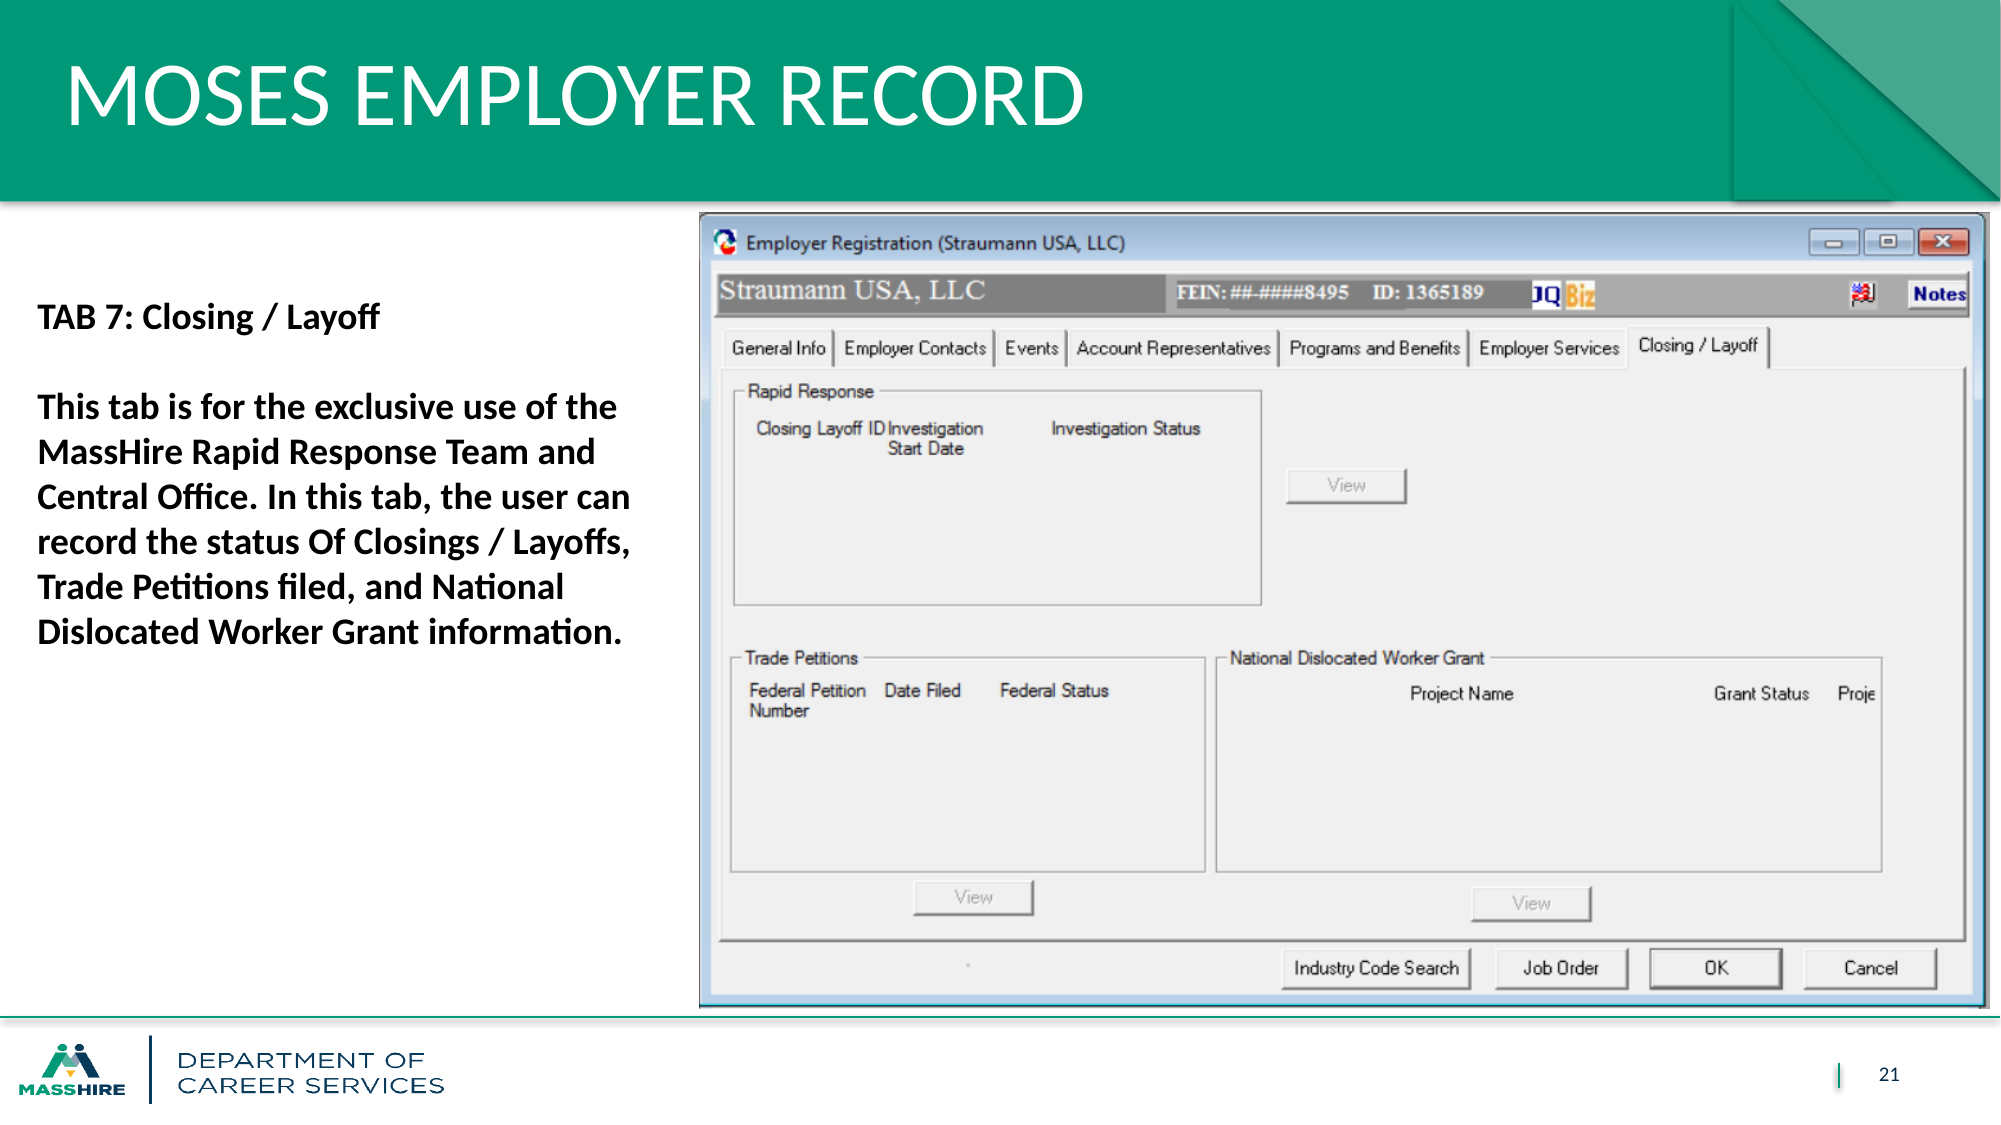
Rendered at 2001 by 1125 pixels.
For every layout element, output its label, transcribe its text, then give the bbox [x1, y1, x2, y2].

slide_number 21 [1835, 1042, 1900, 1103]
text_box TAB 7: Closing / Layoff This tab is for the exclusive use of the MassHire Rapid Response Team and Central Office. In this tab, the user can record the status Of Closings / Layoffs, Trade Petitions filed, and National Dislocated Worker Grant information. [22, 239, 656, 705]
picture [698, 212, 1990, 1009]
picture [8, 1031, 455, 1109]
